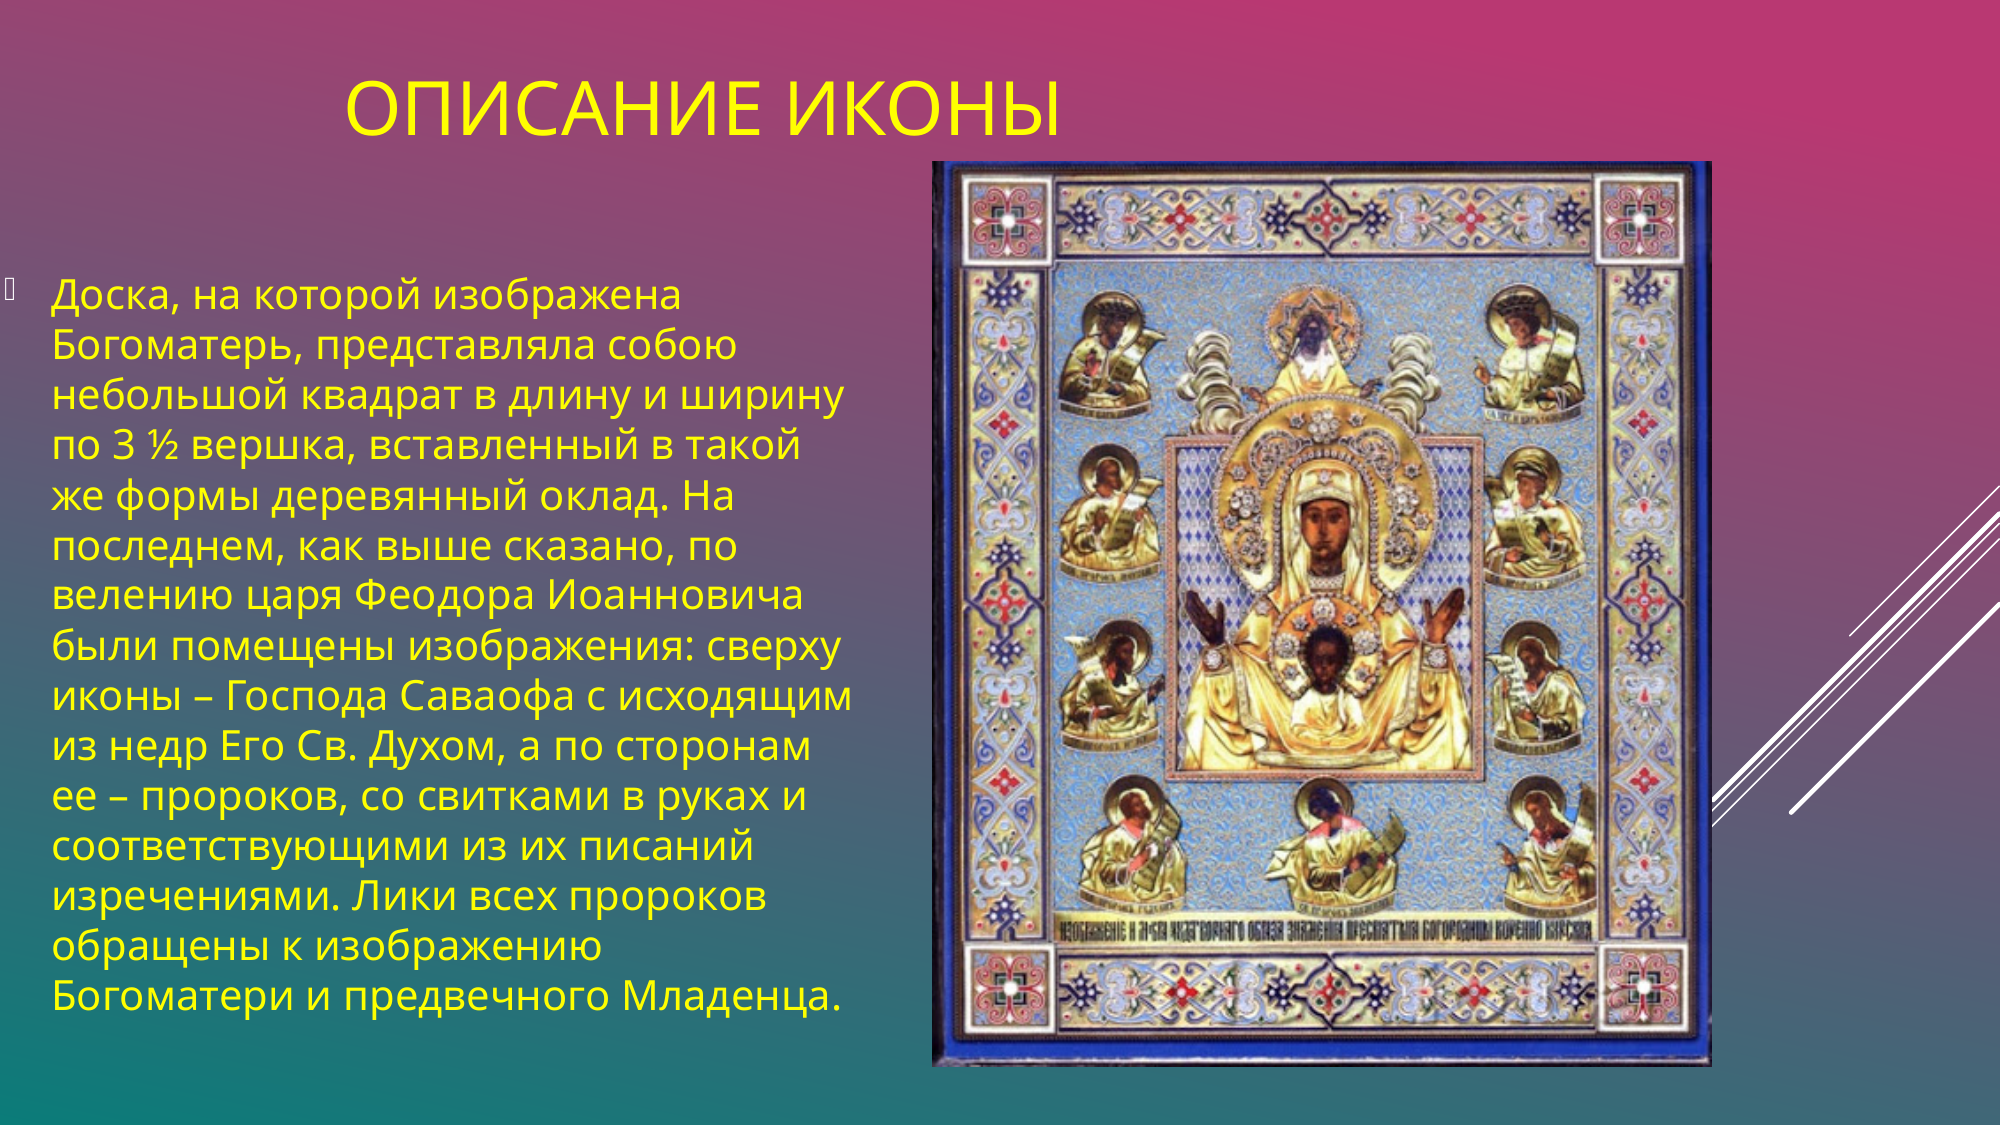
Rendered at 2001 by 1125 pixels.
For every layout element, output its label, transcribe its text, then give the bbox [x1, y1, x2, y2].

list Доска, на которой изображена Богоматерь, представляла собою небольшой квадрат в длину и ширину по 3 ½ вершка, вставленный в такой же формы деревянный оклад. На последнем, как выше сказано, по велению царя Феодора Иоанновича были помещены изображения: сверху иконы – Господа Саваофа с исходящим из недр Его Св. Духом, а по сторонам ее – пророков, со свитками в руках и соответствующими из их писаний изречениями. Лики всех пророков обращены к изображению Богоматери и предвечного Младенца. [0, 161, 873, 1125]
title Описание иконы [328, 0, 1729, 229]
picture [931, 161, 1712, 1067]
